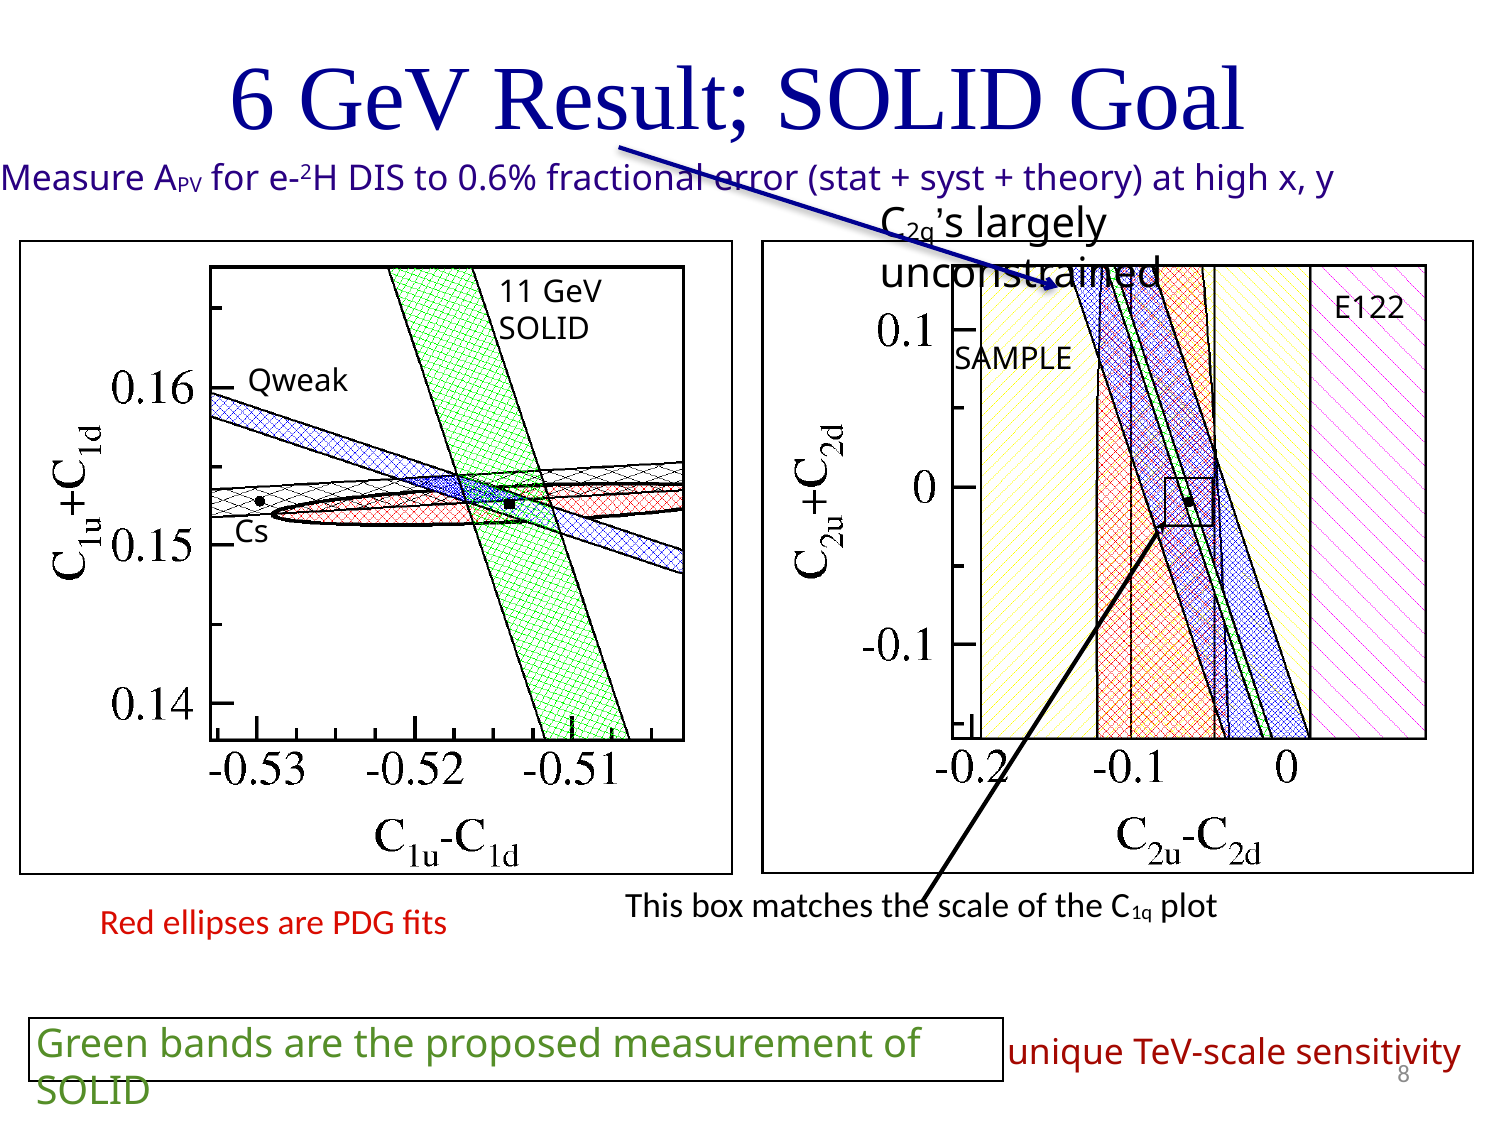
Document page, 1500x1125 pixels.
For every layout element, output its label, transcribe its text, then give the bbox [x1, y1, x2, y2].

slide_number 8 [1074, 1072, 1425, 1103]
text_box Measure APV for e-2H DIS to 0.6% fractional error (stat + syst + theory) at high x, y [0, 147, 614, 206]
text_box C2q’s largely unconstrained [1062, 196, 1366, 240]
title 6 GeV Result; SOLID Goal [75, 0, 1425, 147]
text_box This box matches the scale of the C1q plot [618, 881, 1253, 936]
text_box Measure APV for e-2H DIS to 0.6% fractional error (stat + syst + theory) at high x, y [1059, 147, 1499, 206]
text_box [21, 242, 732, 874]
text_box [618, 146, 1059, 288]
picture [763, 241, 1473, 872]
text_box Green bands are the proposed measurement of SOLID [29, 1018, 1004, 1082]
text_box unique TeV-scale sensitivity [1007, 1028, 1462, 1072]
text_box Red ellipses are PDG fits [93, 899, 455, 942]
